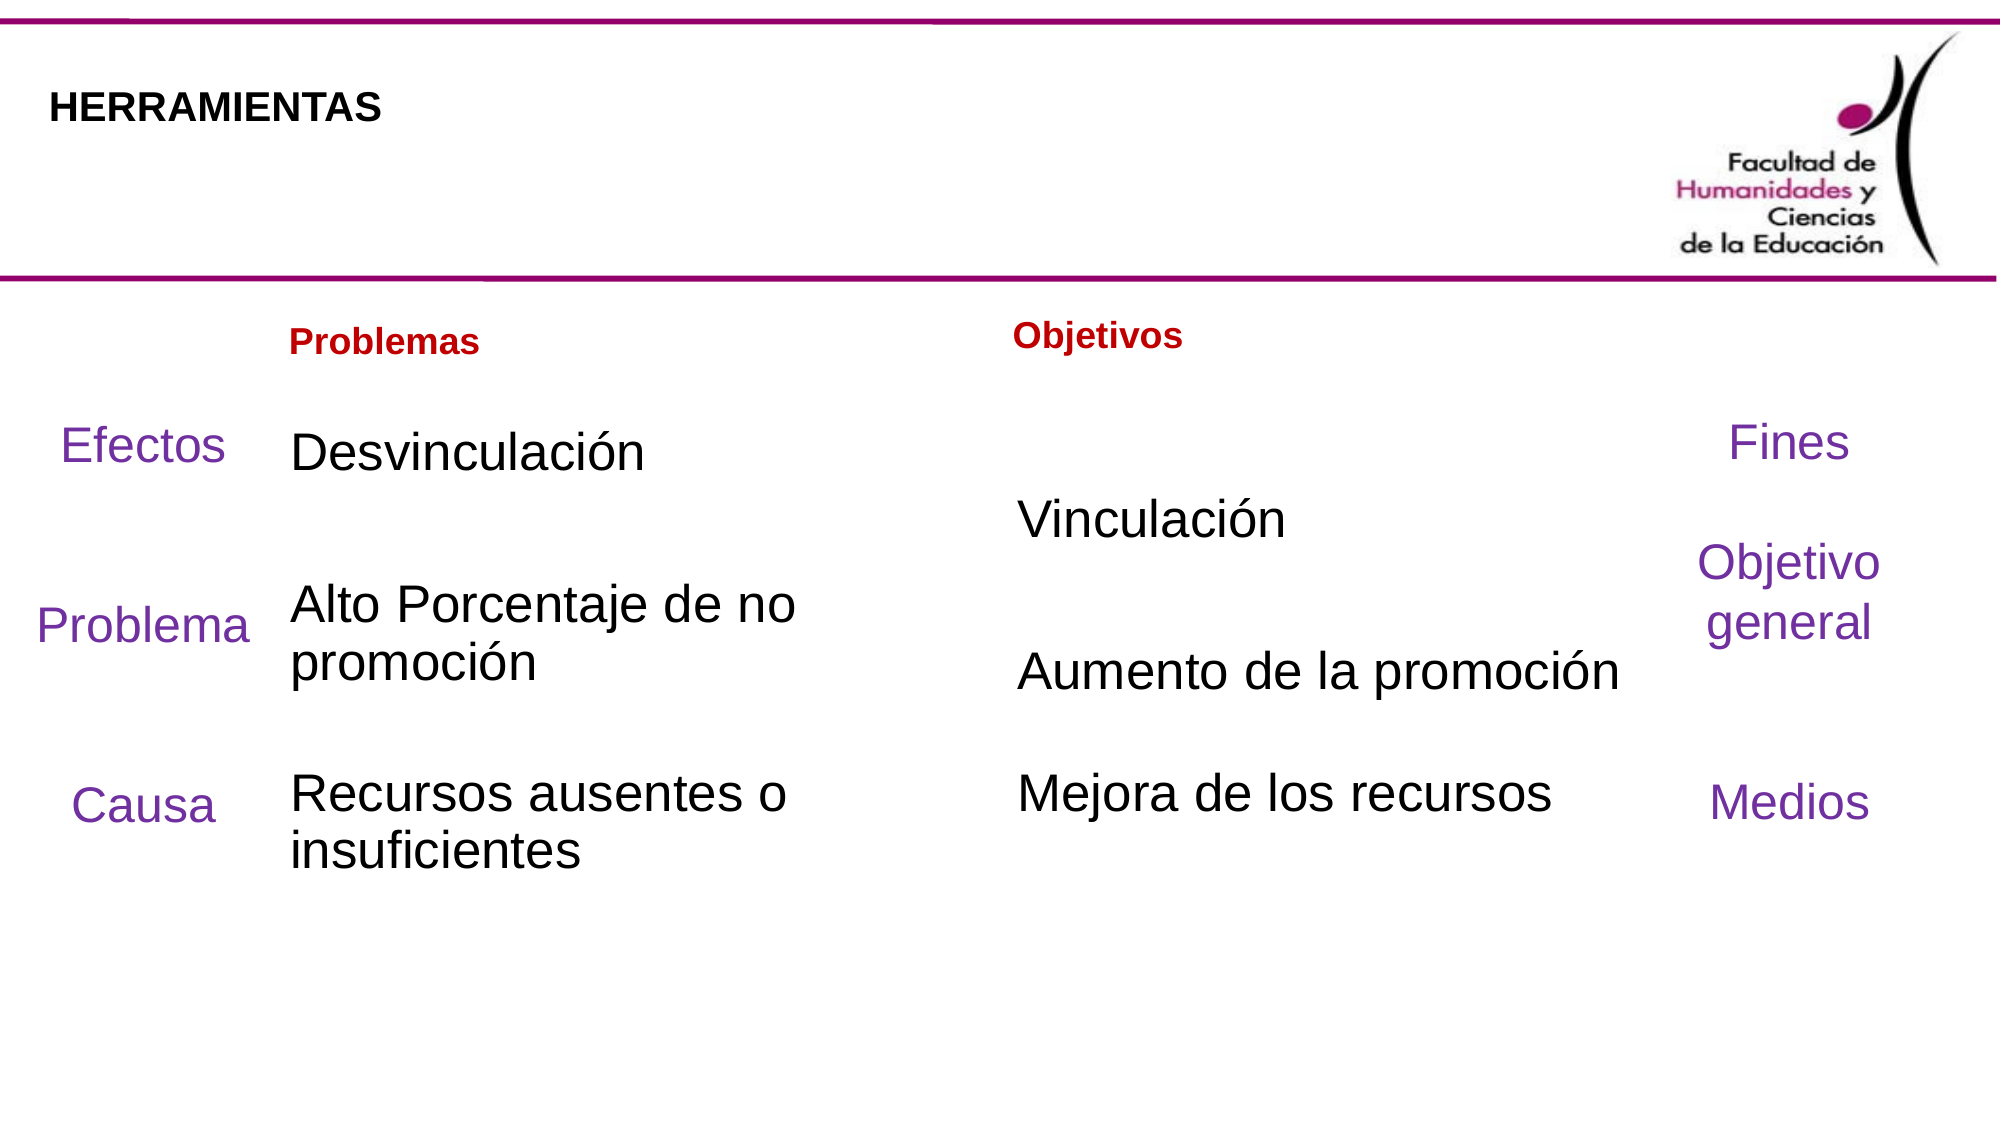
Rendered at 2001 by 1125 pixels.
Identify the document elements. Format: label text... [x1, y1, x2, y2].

list Desvinculación Alto Porcentaje de no promoción [275, 342, 959, 654]
list Recursos ausentes o insuficientes [274, 683, 959, 995]
text_box [275, 505, 1108, 694]
text_box Objetivos [997, 304, 1359, 364]
text_box Efectos Problema Causa [13, 345, 275, 841]
text_box Problemas [274, 309, 711, 370]
text_box Fines Objetivo general Medios [1606, 342, 1973, 838]
list Mejora de los recursos [1001, 683, 1639, 995]
text_box HERRAMIENTAS [0, 72, 1091, 138]
list Vinculación Aumento de la promoción [1001, 409, 1606, 654]
picture [1671, 31, 1966, 268]
